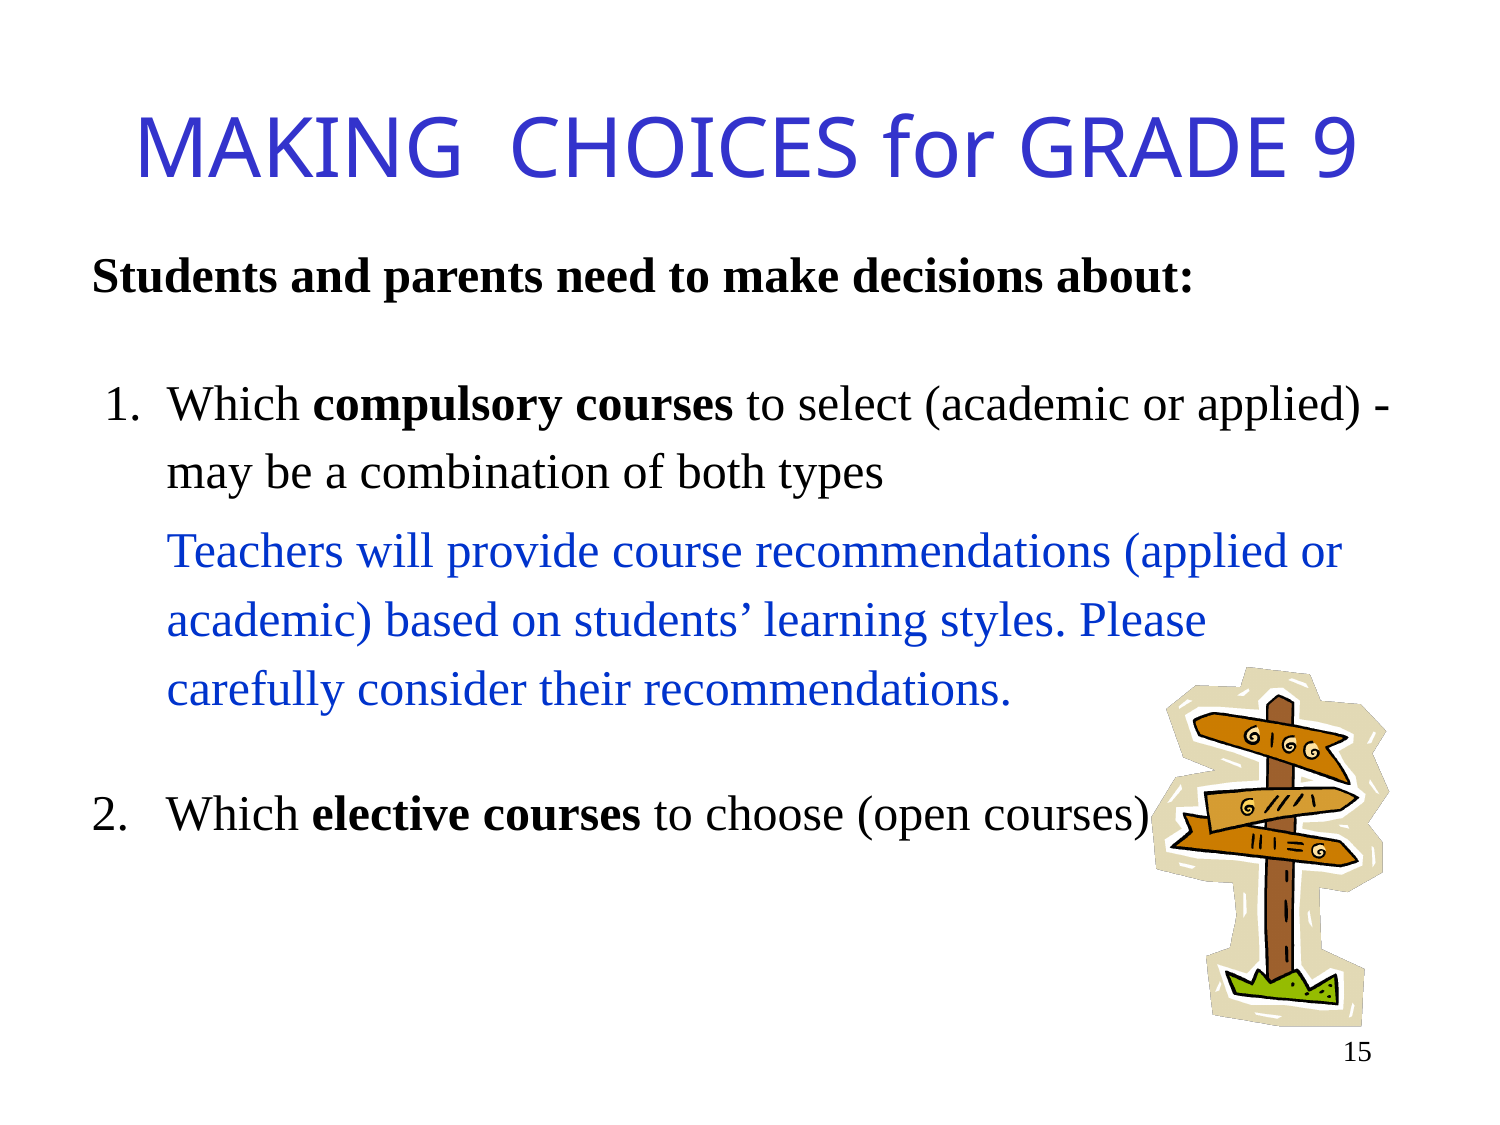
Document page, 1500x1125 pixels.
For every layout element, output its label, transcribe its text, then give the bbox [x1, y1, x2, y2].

slide_number 15 [1074, 1025, 1388, 1100]
title MAKING CHOICES for GRADE 9 [64, 50, 1430, 238]
picture [1151, 661, 1394, 1032]
list Students and parents need to make decisions about: Which compulsory courses to select (academic or applied) - may be a combination of both types Teachers will provide course recommendations (applied or academic) based on students’ learning styles. Please carefully consider their recommendations. 2. Which elective courses to choose (open courses) [76, 200, 1413, 1013]
